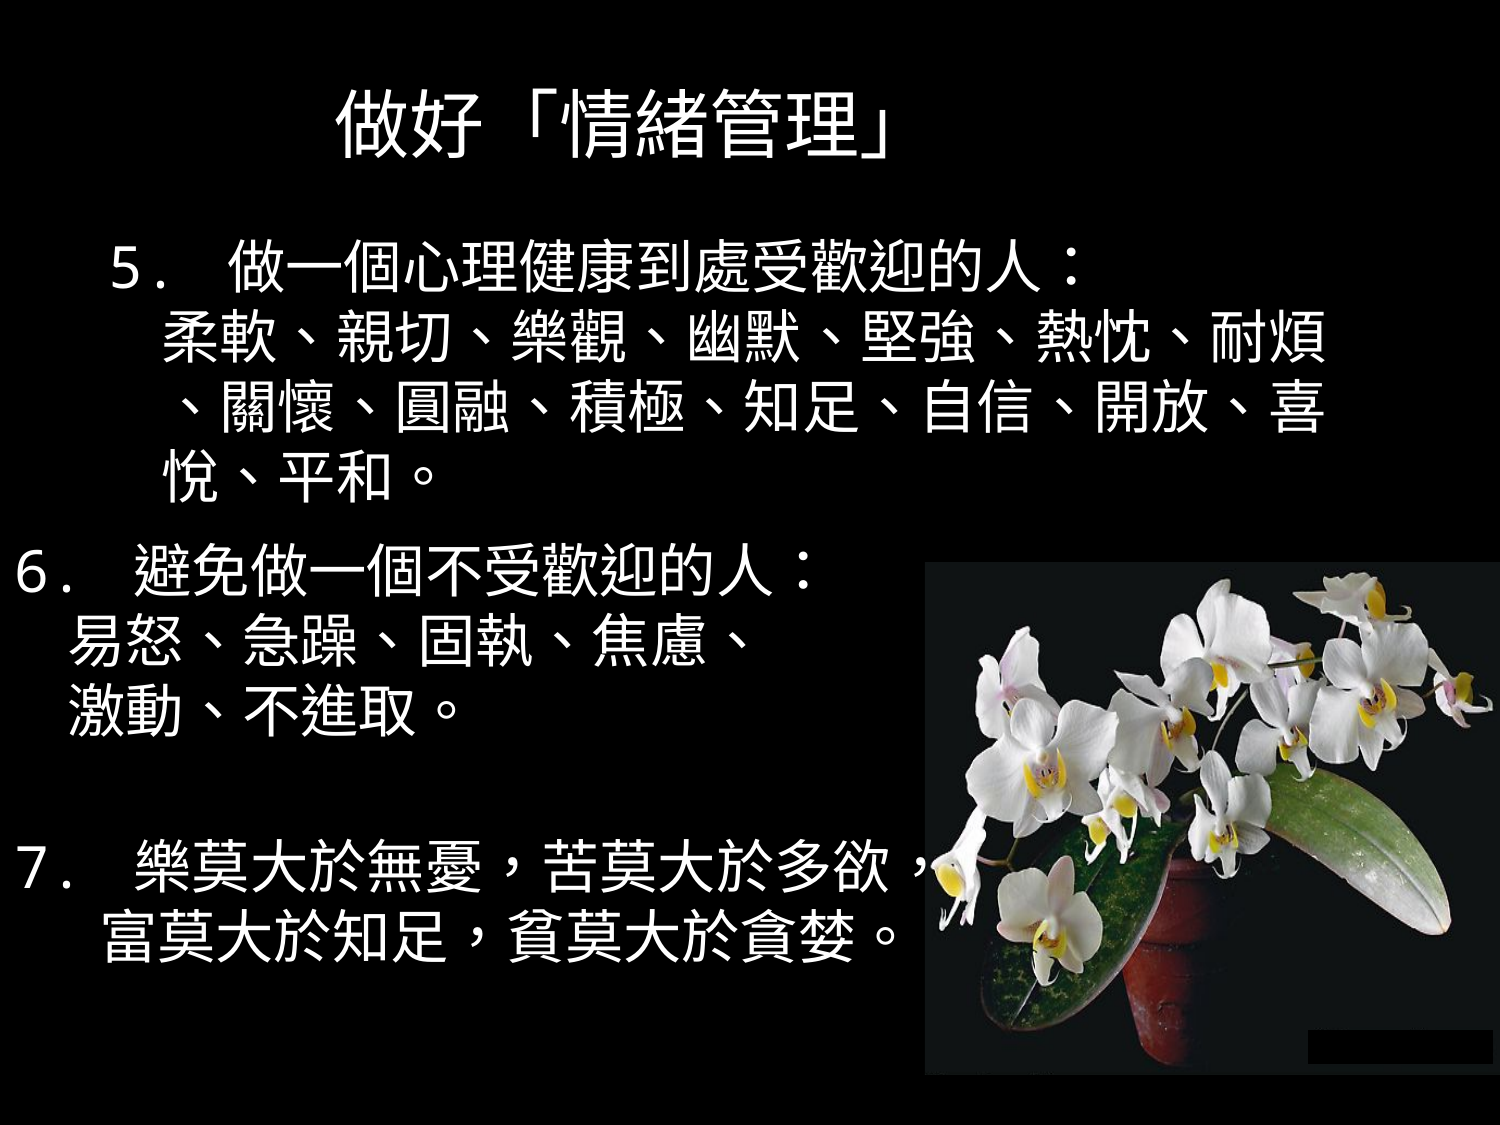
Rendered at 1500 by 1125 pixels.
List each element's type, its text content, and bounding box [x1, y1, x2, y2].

text_box 6. 避免做一個不受歡迎的人： 易怒、急躁、固執、焦慮、 激動、不進取。 [0, 527, 973, 752]
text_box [924, 562, 1500, 1076]
text_box 5. 做一個心理健康到處受歡迎的人： 柔軟、親切、樂觀、幽默、堅強、熱忱、耐煩 、關懷、圓融、積極、知足、自信、開放、喜 悅、平和。 [93, 222, 1500, 518]
text_box 做好「情緒管理」 [319, 70, 950, 175]
text_box 7. 樂莫大於無憂，苦莫大於多欲，富莫大於知足，貧莫大於貪婪。 [0, 822, 919, 978]
